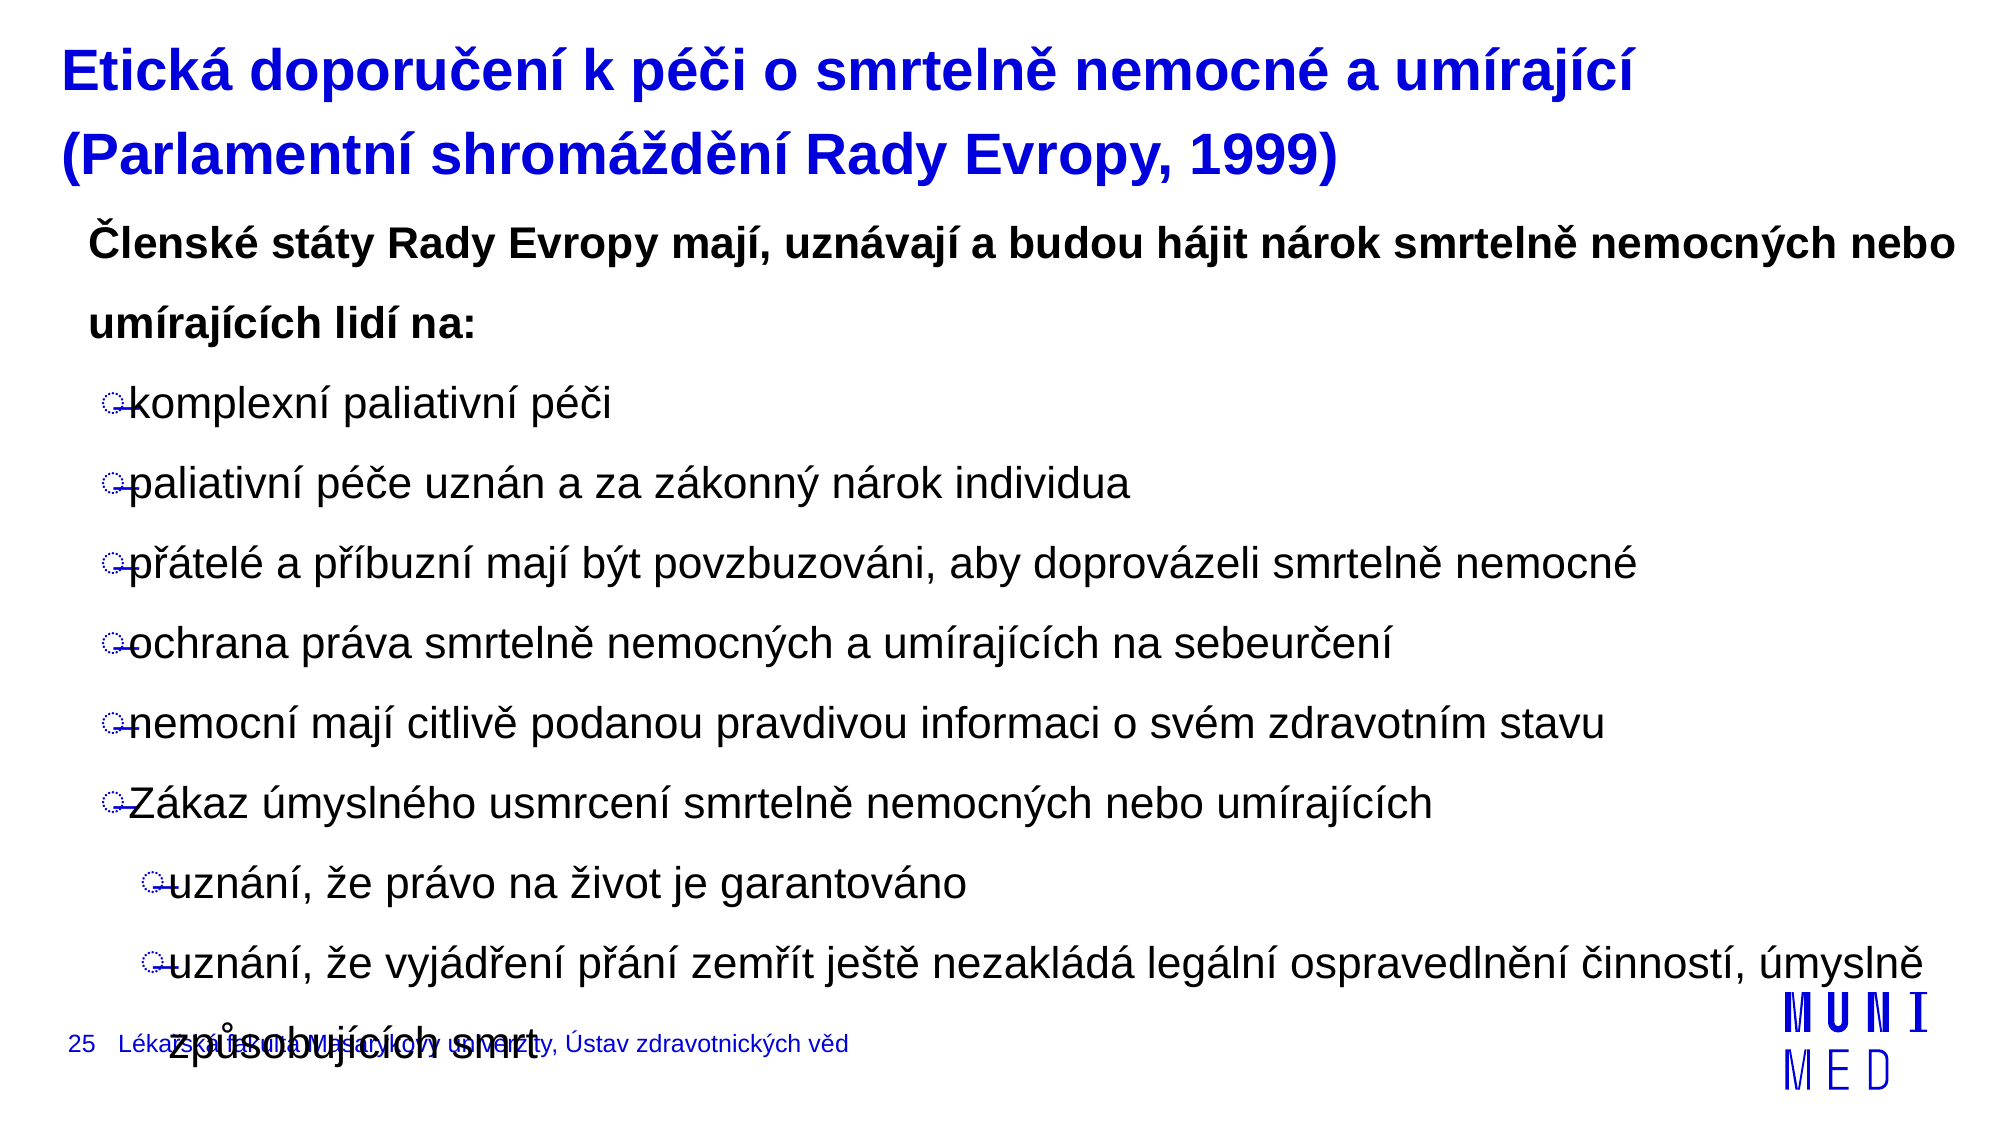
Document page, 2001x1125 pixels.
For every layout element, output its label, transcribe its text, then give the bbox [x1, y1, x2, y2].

footer Lékařská fakulta Masarykovy univerzity, Ústav zdravotnických věd [118, 1021, 1418, 1063]
list Členské státy Rady Evropy mají, uznávají a budou hájit nárok smrtelně nemocných nebo umírajících lidí na: komplexní paliativní péči paliativní péče uznán a za zákonný nárok individua přátelé a příbuzní mají být povzbuzováni, aby doprovázeli smrtelně nemocné ochrana práva smrtelně nemocných a umírajících na sebeurčení nemocní mají citlivě podanou pravdivou informaci o svém zdravotním stavu Zákaz úmyslného usmrcení smrtelně nemocných nebo umírajících uznání, že právo na život je garantováno uznání, že vyjádření přání zemřít ještě nezakládá legální ospravedlnění činností, úmyslně způsobujících smrt [88, 187, 1981, 1069]
slide_number 25 [67, 1021, 110, 1063]
title Etická doporučení k péči o smrtelně nemocné a umírající (Parlamentní shromáždění Rady Evropy, 1999) [45, 0, 1888, 206]
